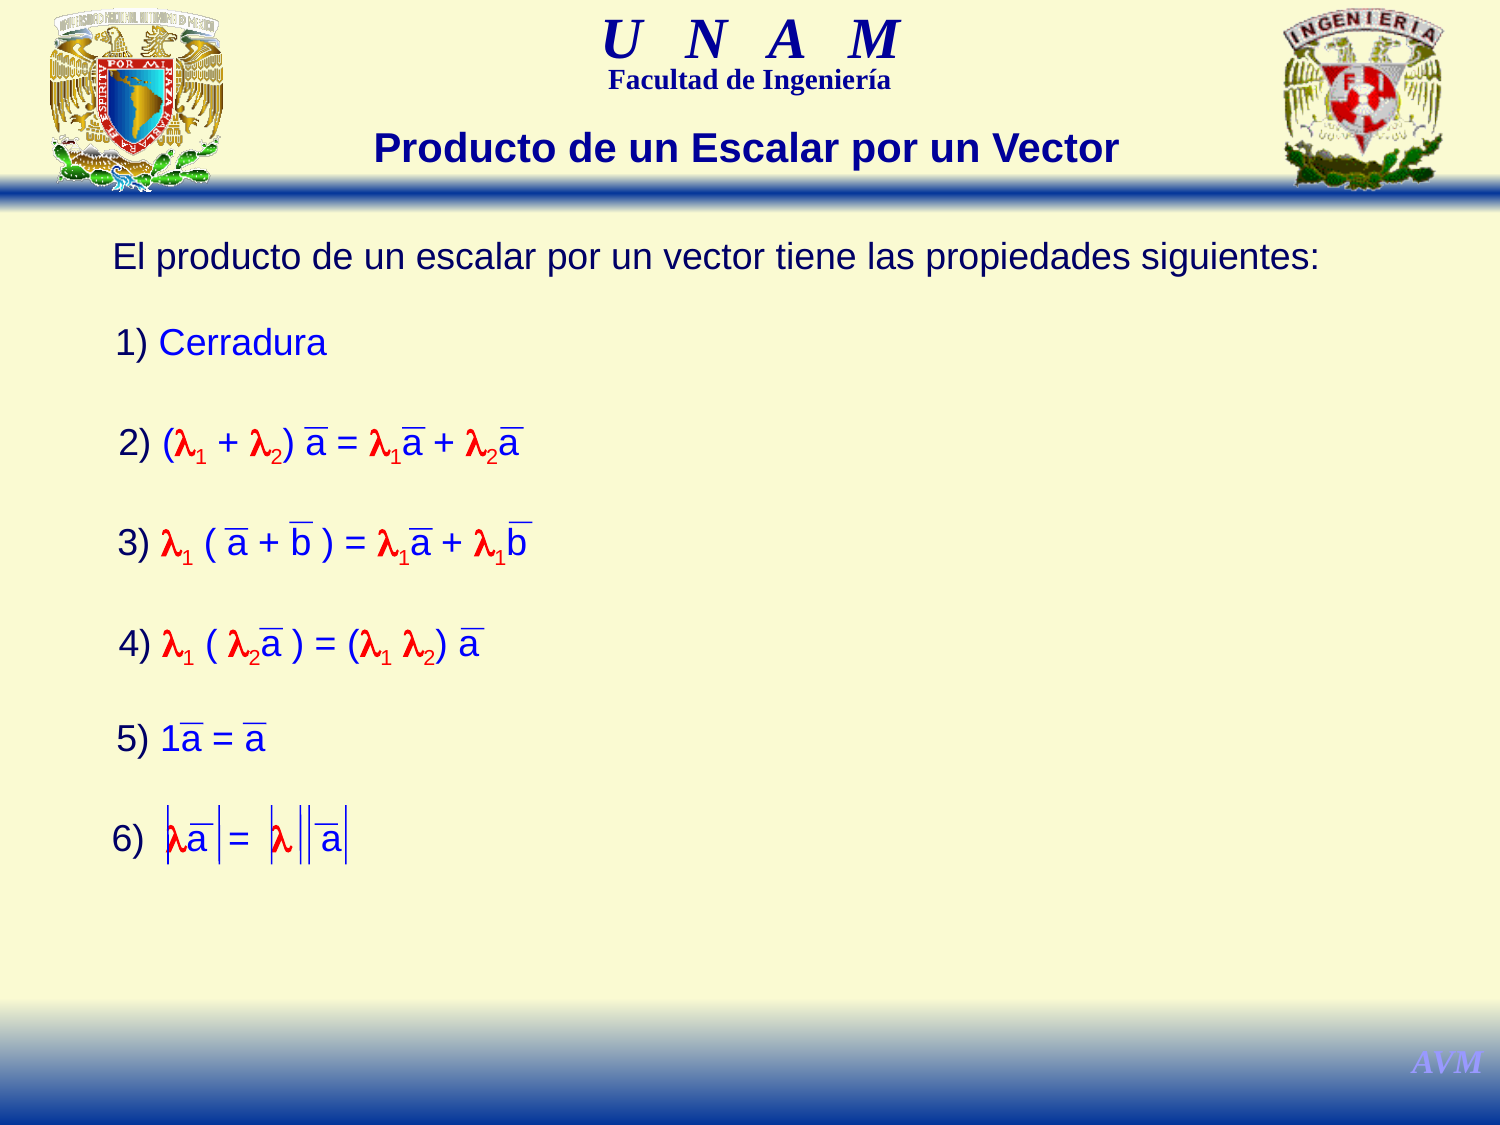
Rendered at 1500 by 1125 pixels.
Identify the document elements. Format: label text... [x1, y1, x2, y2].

text_box El producto de un escalar por un vector tiene las propiedades siguientes: [108, 227, 1388, 282]
text_box 1) Cerradura [111, 314, 332, 368]
picture [1275, 5, 1452, 198]
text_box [110, 513, 535, 568]
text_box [110, 614, 488, 669]
picture [50, 8, 223, 192]
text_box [110, 413, 527, 468]
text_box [111, 709, 270, 764]
text_box Producto de un Escalar por un Vector [358, 113, 1136, 179]
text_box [111, 804, 347, 865]
